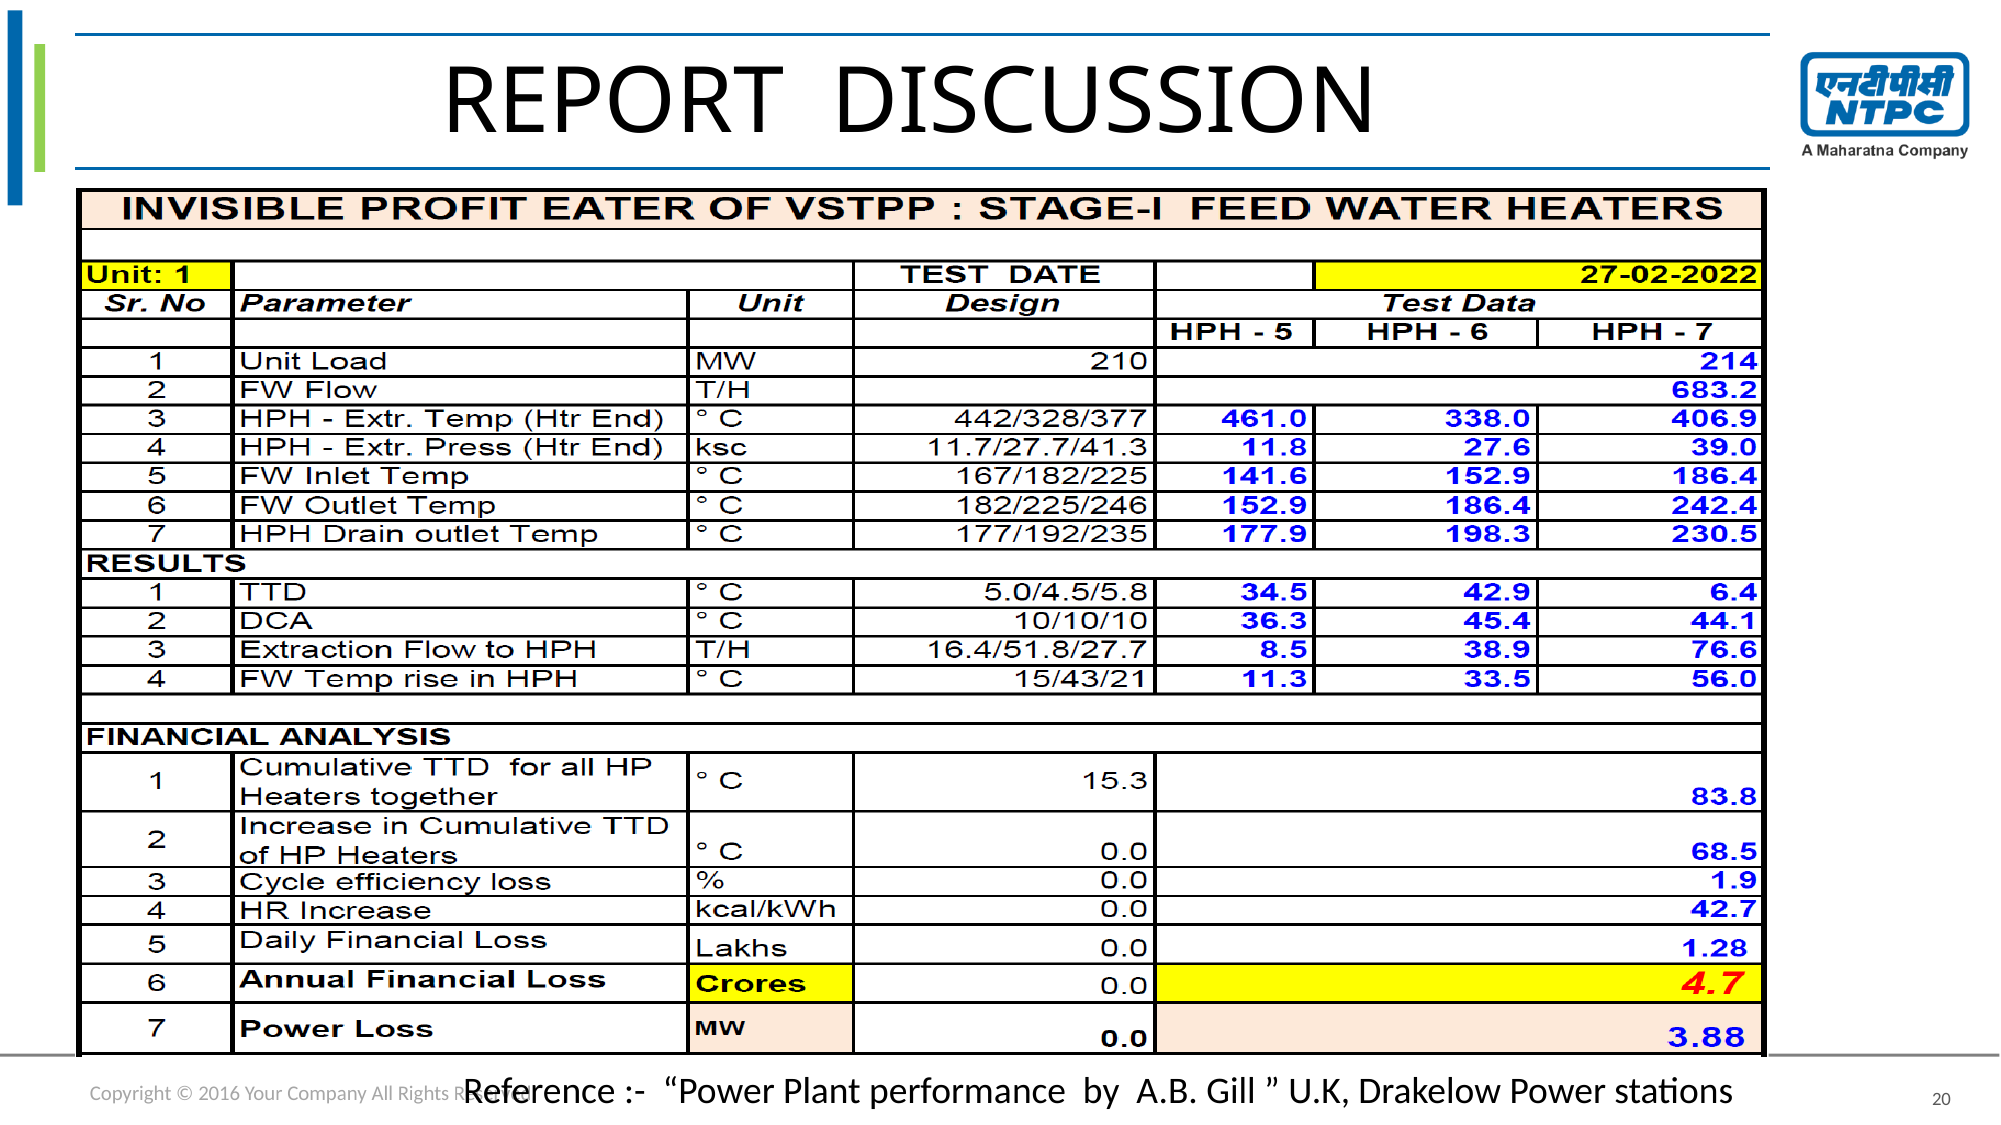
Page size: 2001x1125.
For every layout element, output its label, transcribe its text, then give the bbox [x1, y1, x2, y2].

title REPORT DISCUSSION [75, 45, 1769, 161]
picture [1770, 50, 2000, 160]
text_box Reference :- “Power Plant performance by A.B. Gill ” U.K, Drakelow Power stations [448, 1058, 1764, 1118]
picture [74, 173, 1769, 1057]
